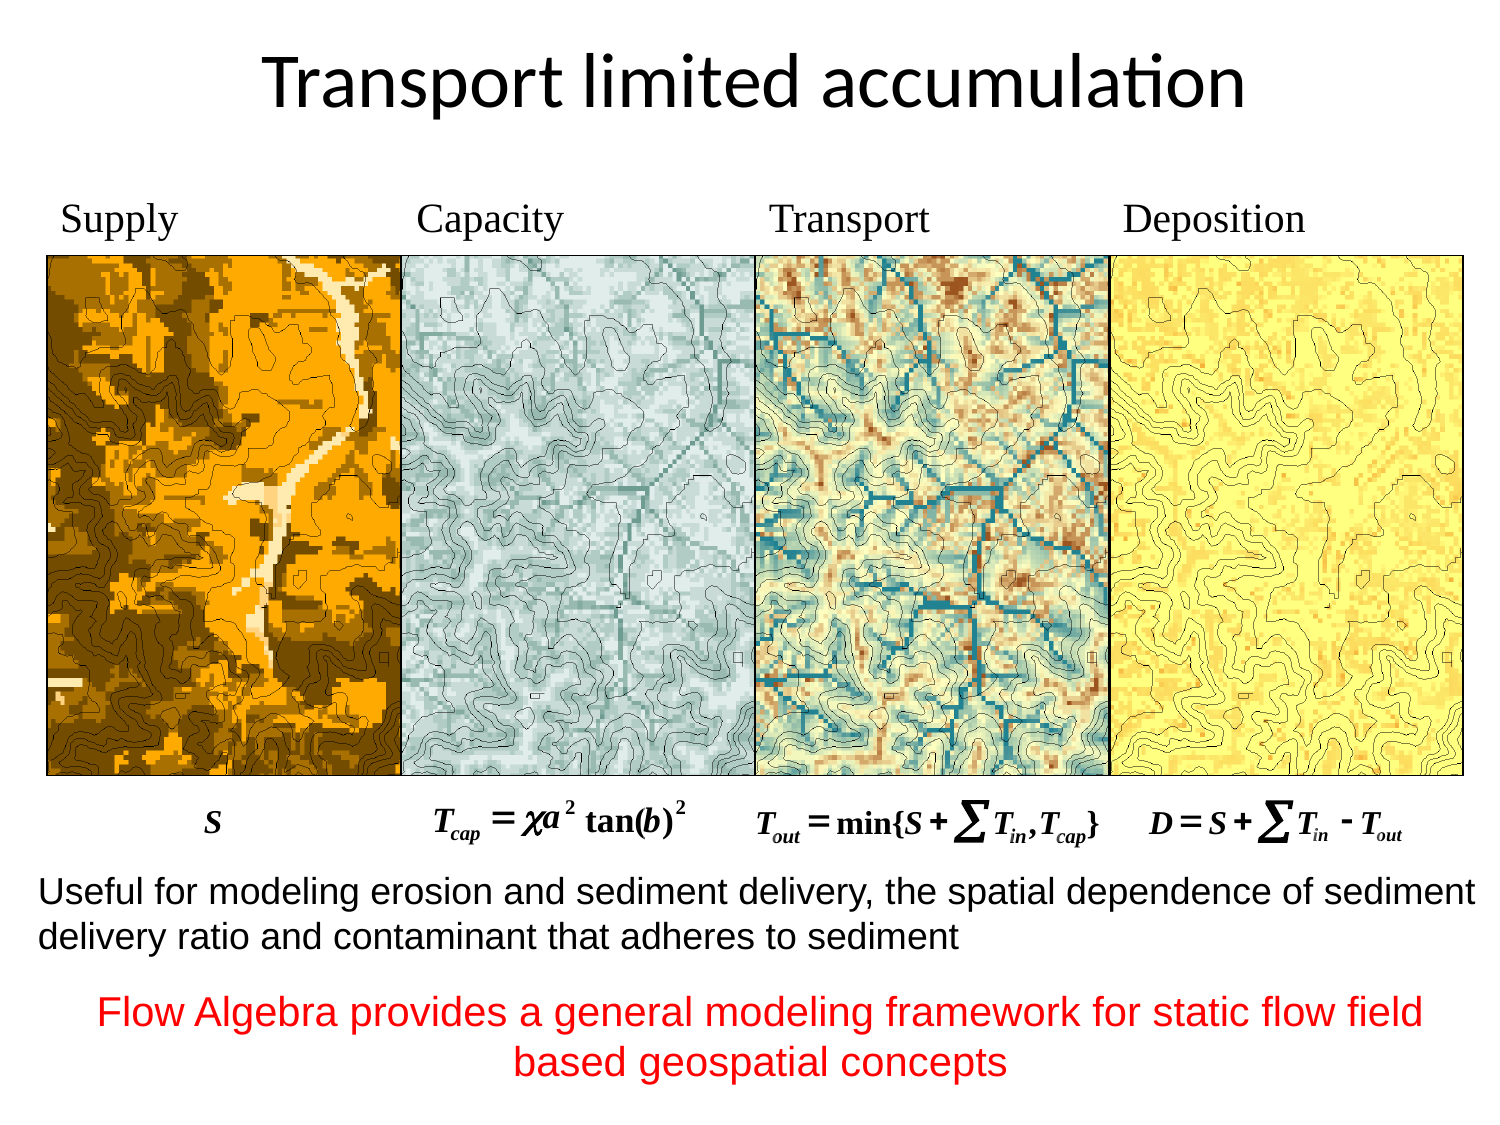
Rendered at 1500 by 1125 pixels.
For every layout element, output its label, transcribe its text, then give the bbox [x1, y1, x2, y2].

text_box S [189, 792, 238, 848]
text_box Supply [45, 183, 204, 249]
text_box Deposition [1107, 183, 1332, 249]
title Transport limited accumulation [106, 21, 1405, 132]
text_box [752, 788, 1107, 852]
text_box Transport [754, 183, 956, 249]
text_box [1142, 788, 1412, 852]
text_box Flow Algebra provides a general modeling framework for static flow field based geospatial concepts [48, 977, 1473, 1092]
text_box Useful for modeling erosion and sediment delivery, the spatial dependence of sediment delivery ratio and contaminant that adheres to sediment [23, 859, 1500, 965]
text_box Capacity [401, 183, 590, 249]
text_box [47, 255, 1463, 776]
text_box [422, 789, 692, 851]
